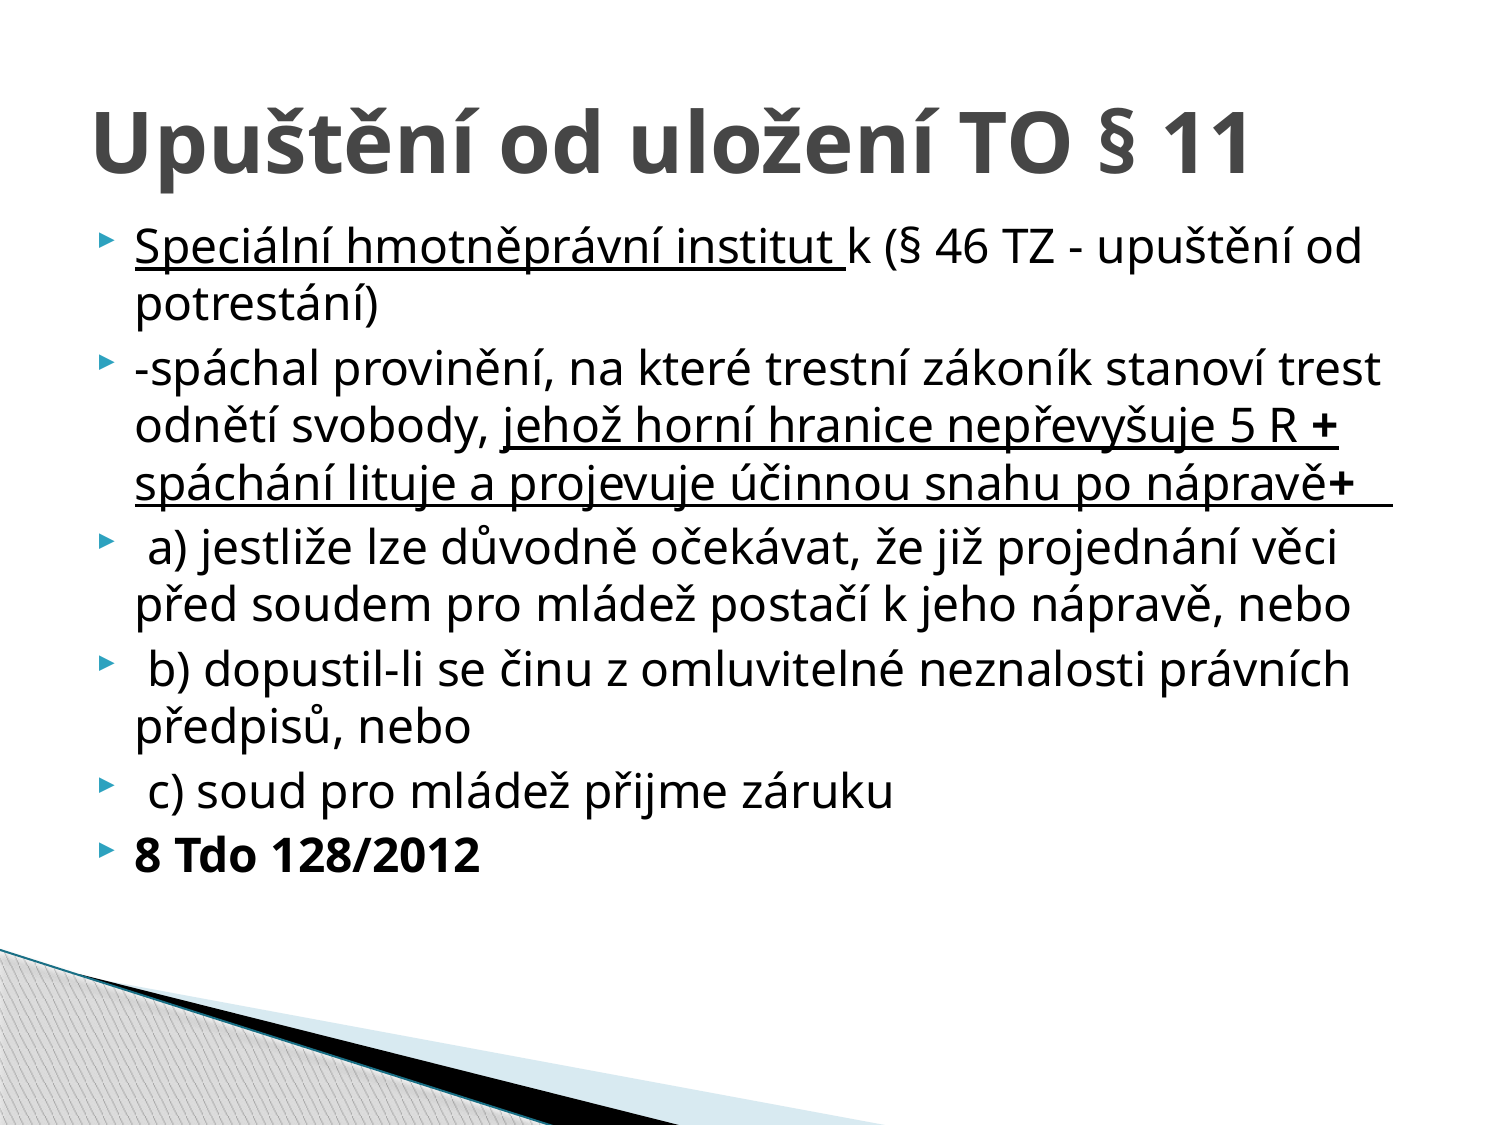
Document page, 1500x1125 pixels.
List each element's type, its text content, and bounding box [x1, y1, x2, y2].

title Upuštění od uložení TO § 11 [75, 45, 1425, 233]
list Speciální hmotněprávní institut k (§ 46 TZ - upuštění od potrestání) -spáchal provinění, na které trestní zákoník stanoví trest odnětí svobody, jehož horní hranice nepřevyšuje 5 R + spáchání lituje a projevuje účinnou snahu po nápravě+ a) jestliže lze důvodně očekávat, že již projednání věci před soudem pro mládež postačí k jeho nápravě, nebo b) dopustil-li se činu z omluvitelné neznalosti právních předpisů, nebo c) soud pro mládež přijme záruku 8 Tdo 128/2012 [64, 208, 1415, 951]
